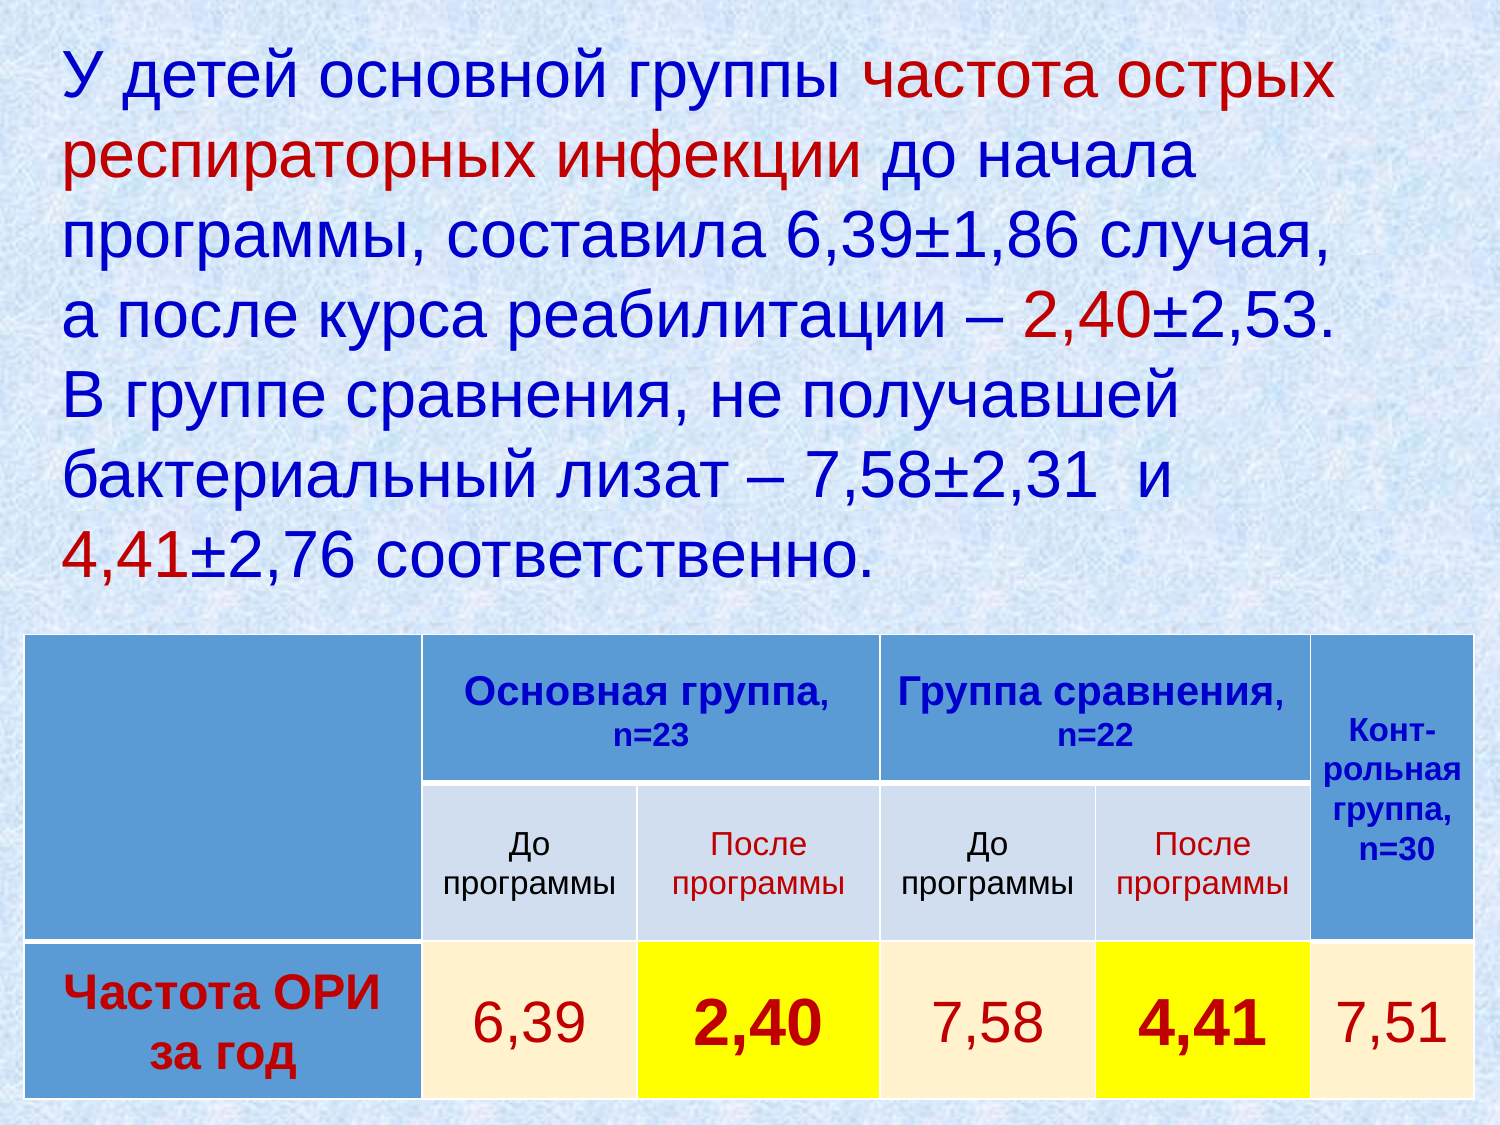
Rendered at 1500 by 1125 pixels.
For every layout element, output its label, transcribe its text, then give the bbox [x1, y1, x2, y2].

table_cell До программы [881, 786, 1095, 940]
table_header [25, 635, 421, 939]
table_cell 7,51 [1311, 944, 1473, 1098]
table_cell 7,58 [881, 942, 1095, 1098]
table_cell 4,41 [1096, 942, 1310, 1098]
table_header Основная группа, n=23 [423, 635, 879, 780]
table_cell Частота ОРИ за год [25, 944, 421, 1098]
table_cell До программы [423, 786, 636, 940]
text_box У детей основной группы частота острых респираторных инфекции до начала программы, составила 6,39±1,86 случая, а после курса реабилитации – 2,40±2,53. В группе сравнения, не получавшей бактериальный лизат – 7,58±2,31 и 4,41±2,76 соответственно. [46, 23, 1475, 599]
table_cell 6,39 [423, 942, 636, 1098]
table_header Группа сравнения, n=22 [881, 635, 1310, 780]
table_header Конт-рольная группа, n=30 [1311, 635, 1473, 939]
table_cell После программы [1096, 786, 1310, 940]
picture [0, 0, 1500, 1125]
table_cell После программы [638, 786, 879, 940]
table_cell 2,40 [638, 942, 879, 1098]
